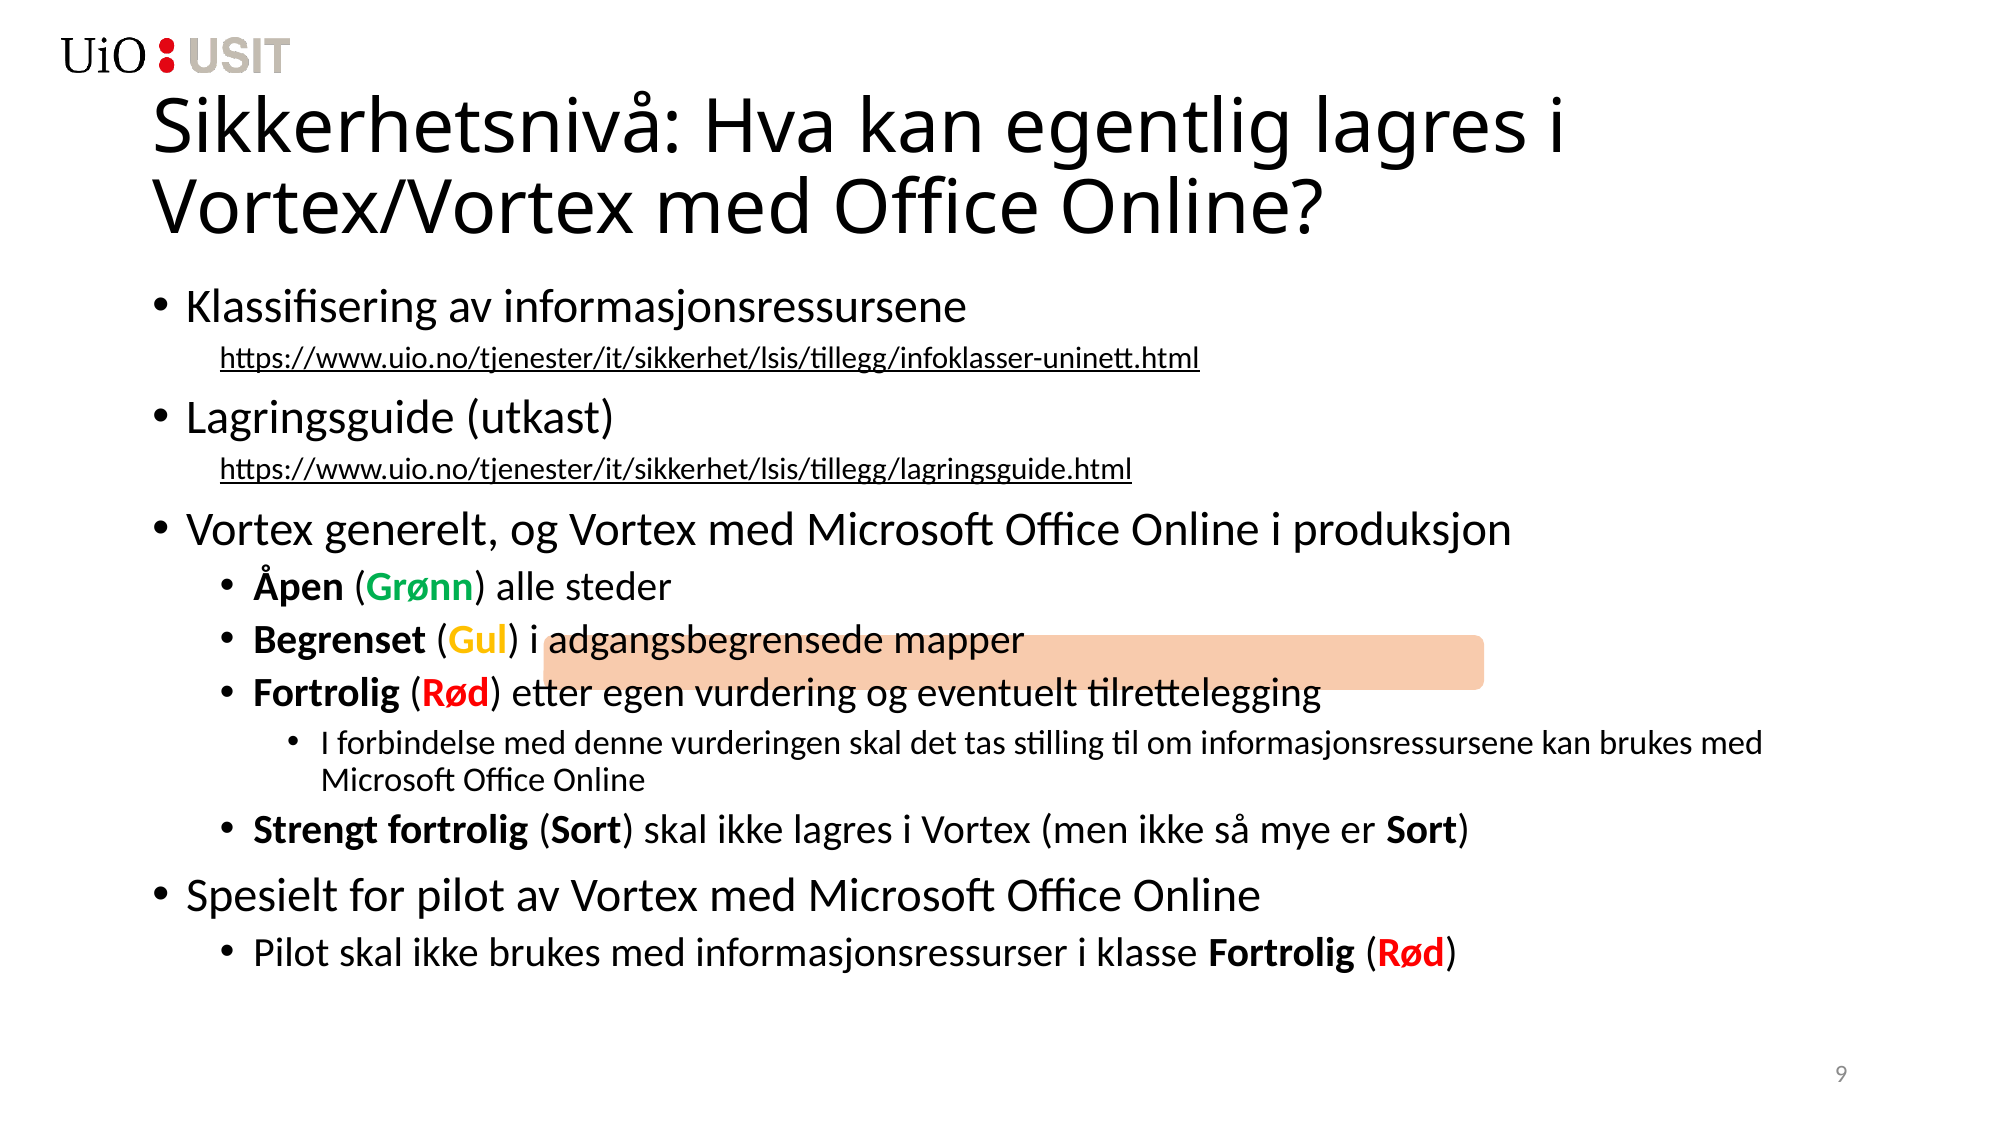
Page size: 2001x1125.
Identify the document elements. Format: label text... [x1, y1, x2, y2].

slide_number 9 [1412, 1042, 1863, 1103]
subtitle Klassifisering av informasjonsressursene https://www.uio.no/tjenester/it/sikkerhet/lsis/tillegg/infoklasser-uninett.html Lagringsguide (utkast) https://www.uio.no/tjenester/it/sikkerhet/lsis/tillegg/lagringsguide.html Vortex generelt, og Vortex med Microsoft Office Online i produksjon Åpen (Grønn) alle steder Begrenset (Gul) i adgangsbegrensede mapper Fortrolig (Rød) etter egen vurdering og eventuelt tilrettelegging I forbindelse med denne vurderingen skal det tas stilling til om informasjonsressursene kan brukes med Microsoft Office Online Strengt fortrolig (Sort) skal ikke lagres i Vortex (men ikke så mye er Sort) Spesielt for pilot av Vortex med Microsoft Office Online Pilot skal ikke brukes med informasjonsressurser i klasse Fortrolig (Rød) [137, 273, 1863, 987]
picture [61, 37, 290, 73]
title Sikkerhetsnivå: Hva kan egentlig lagres i Vortex/Vortex med Office Online? [137, 59, 1931, 278]
